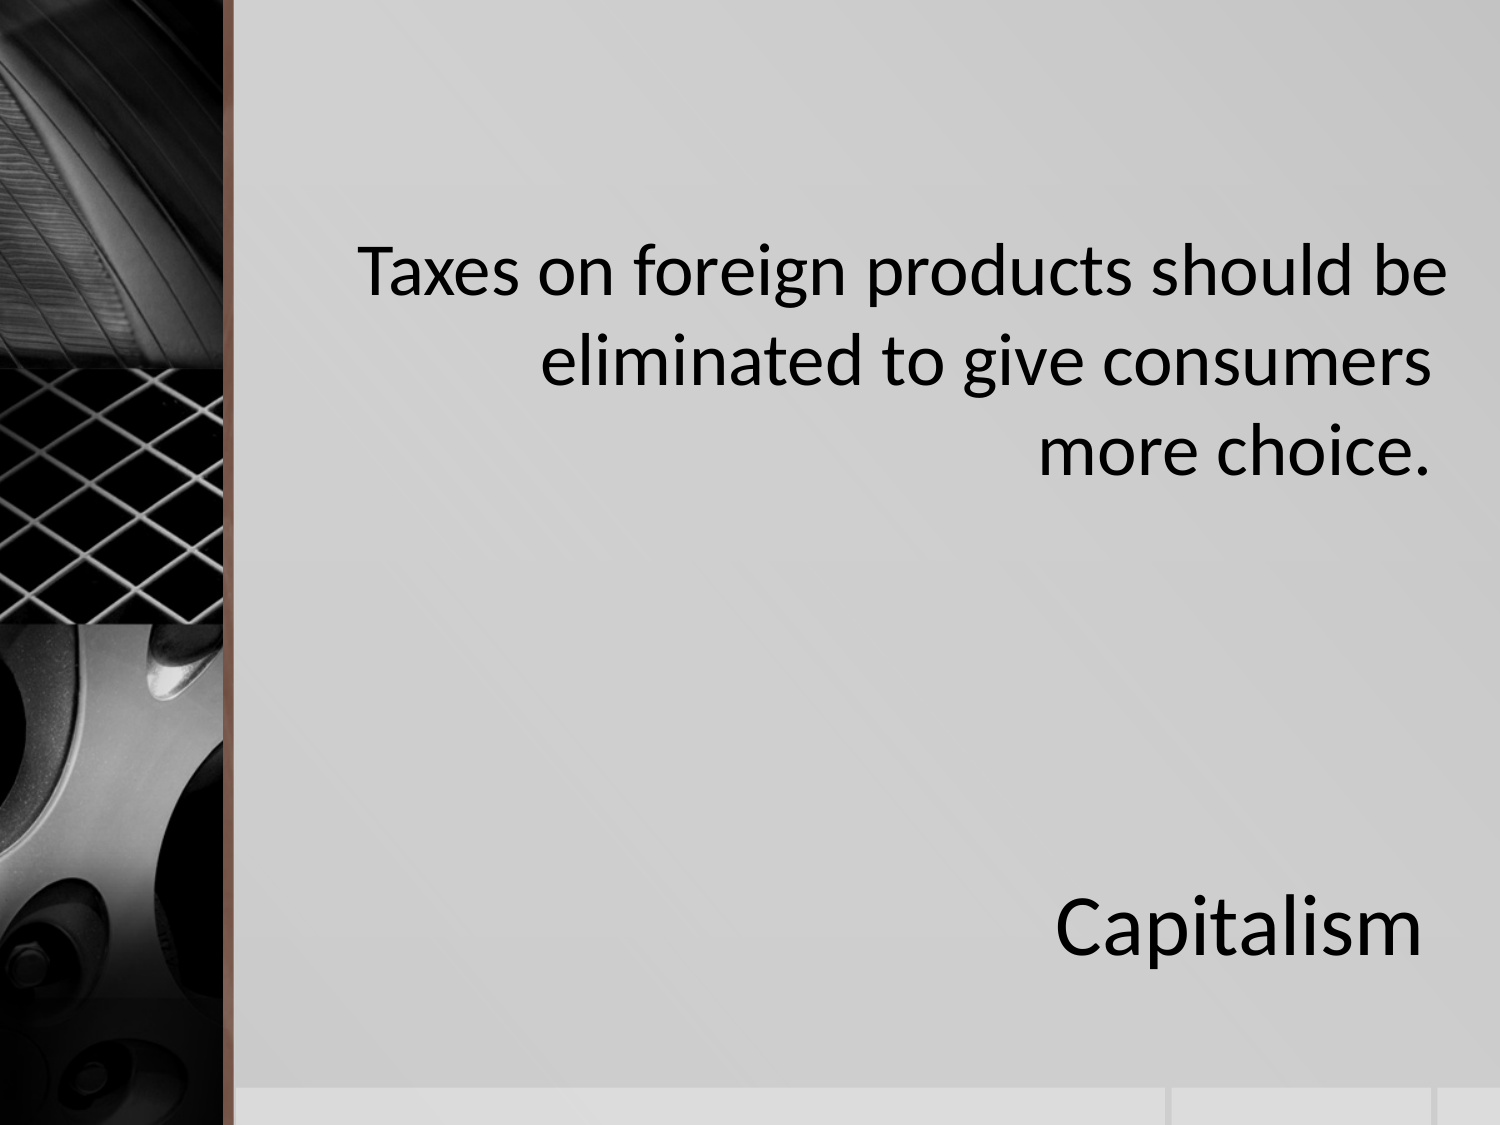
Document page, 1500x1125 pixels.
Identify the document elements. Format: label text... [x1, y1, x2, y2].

list Taxes on foreign products should be eliminated to give consumers more choice. [249, 149, 1450, 498]
title Capitalism [287, 860, 1425, 1050]
picture [0, 0, 223, 1125]
